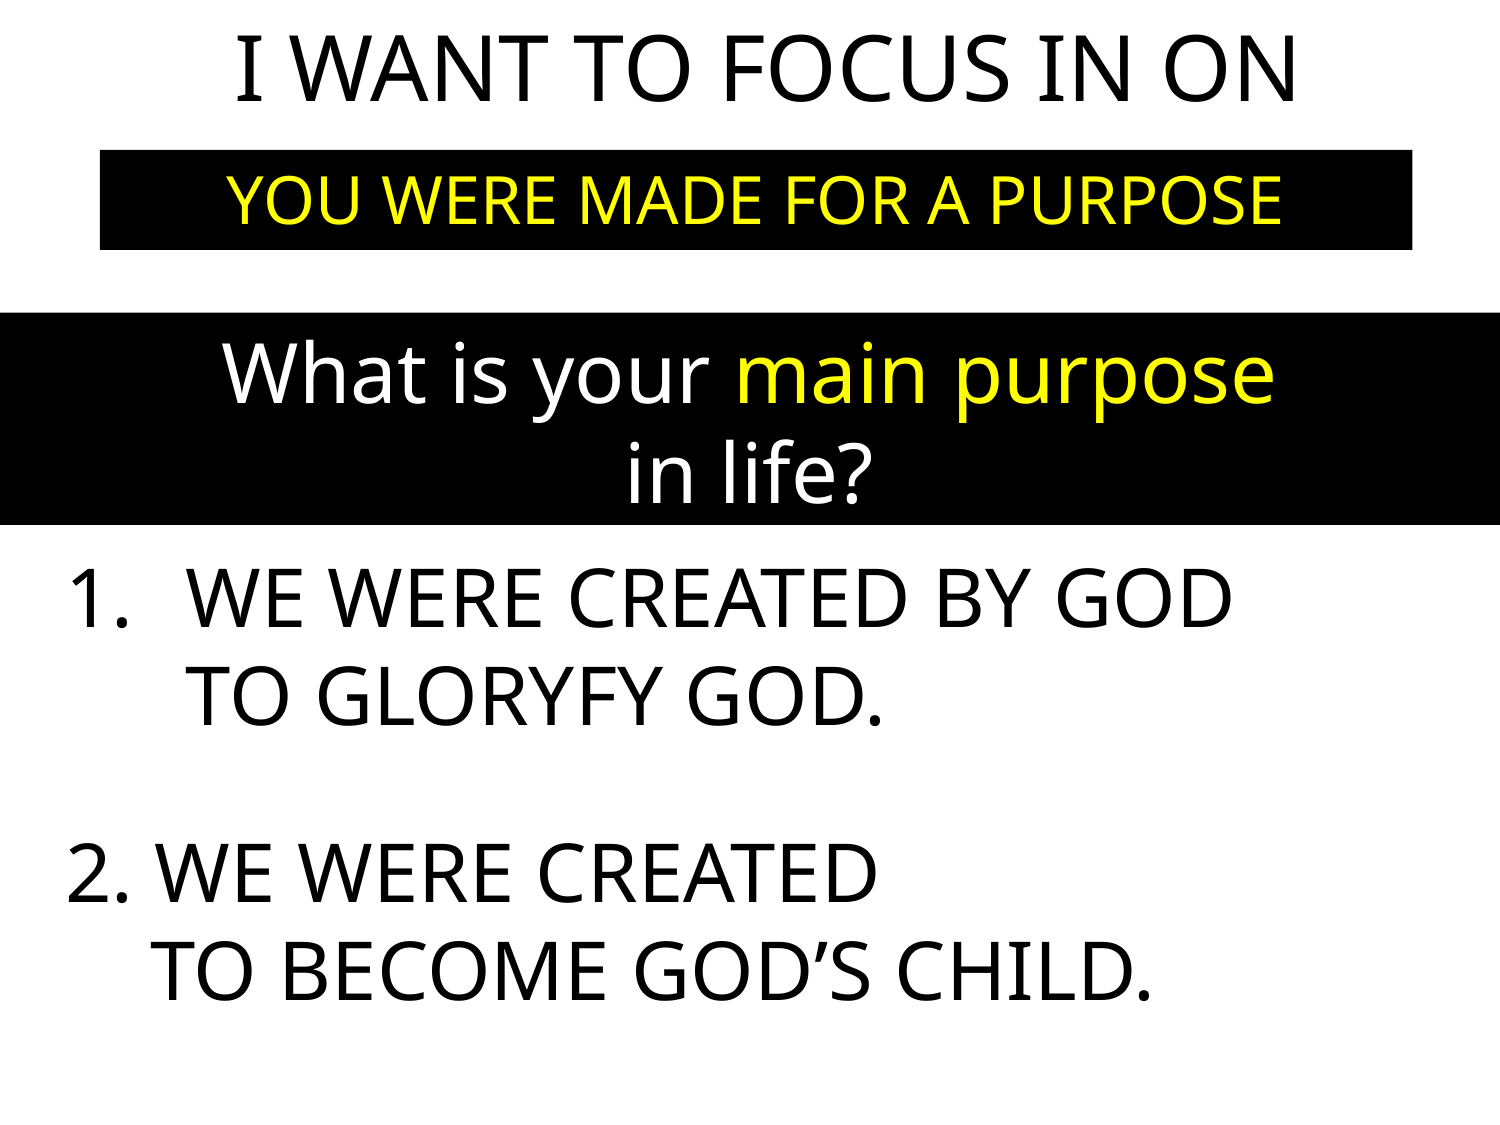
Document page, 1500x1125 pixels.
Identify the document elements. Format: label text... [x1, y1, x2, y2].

title I WANT TO FOCUS IN ON [112, 0, 1425, 142]
text_box 2. WE WERE CREATED TO BECOME GOD’S CHILD. [50, 812, 1438, 1025]
text_box WE WERE CREATED BY GOD TO GLORYFY GOD. [49, 537, 1325, 750]
subtitle What is your main purpose in life? [0, 312, 1500, 525]
text_box YOU WERE MADE FOR A PURPOSE [99, 149, 1413, 250]
